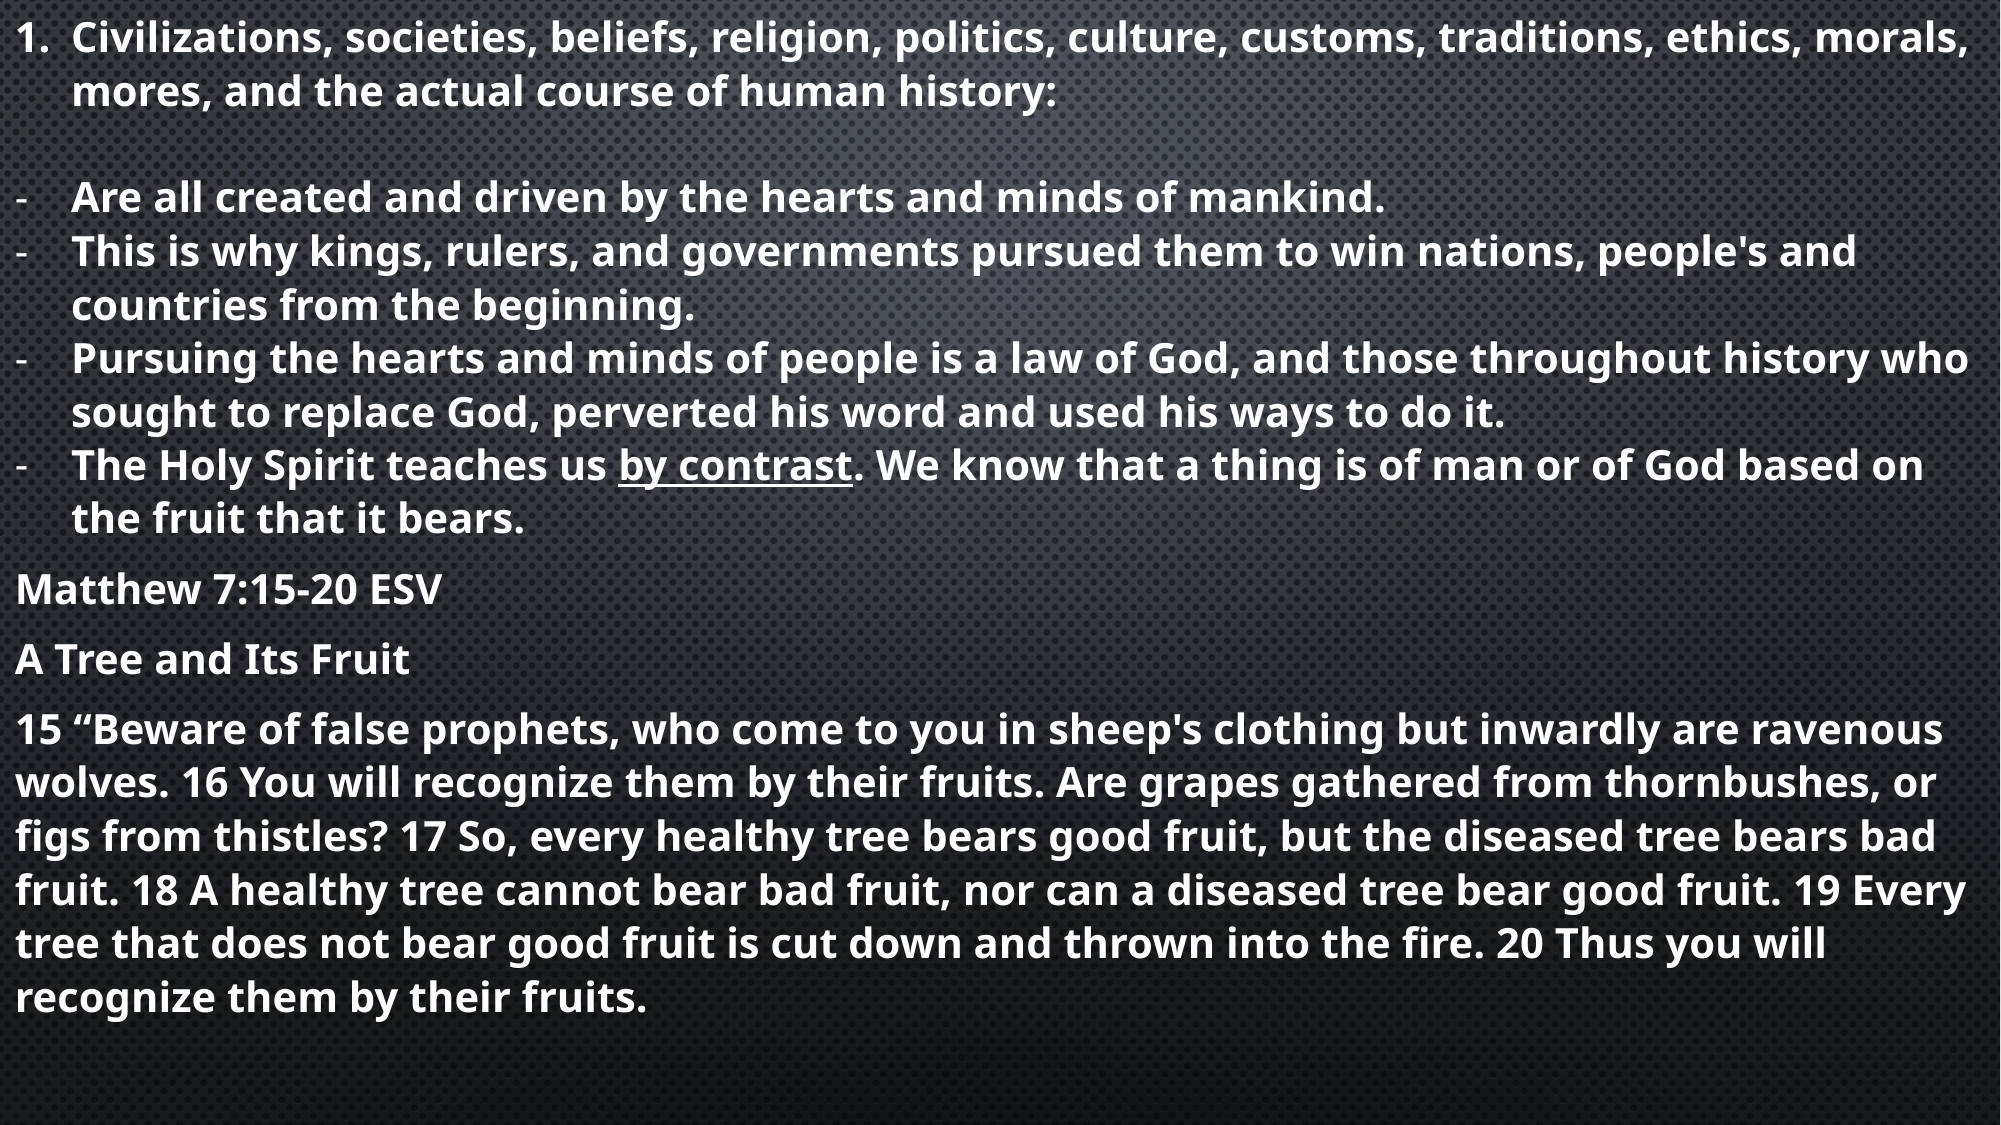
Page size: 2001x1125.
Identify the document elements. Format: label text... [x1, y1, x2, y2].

text_box Civilizations, societies, beliefs, religion, politics, culture, customs, traditions, ethics, morals, mores, and the actual course of human history: Are all created and driven by the hearts and minds of mankind. This is why kings, rulers, and governments pursued them to win nations, people's and countries from the beginning. Pursuing the hearts and minds of people is a law of God, and those throughout history who sought to replace God, perverted his word and used his ways to do it. The Holy Spirit teaches us by contrast. We know that a thing is of man or of God based on the fruit that it bears. Matthew 7:15-20 ESV A Tree and Its Fruit 15 “Beware of false prophets, who come to you in sheep's clothing but inwardly are ravenous wolves. 16 You will recognize them by their fruits. Are grapes gathered from thornbushes, or figs from thistles? 17 So, every healthy tree bears good fruit, but the diseased tree bears bad fruit. 18 A healthy tree cannot bear bad fruit, nor can a diseased tree bear good fruit. 19 Every tree that does not bear good fruit is cut down and thrown into the fire. 20 Thus you will recognize them by their fruits. [0, 0, 2000, 1028]
